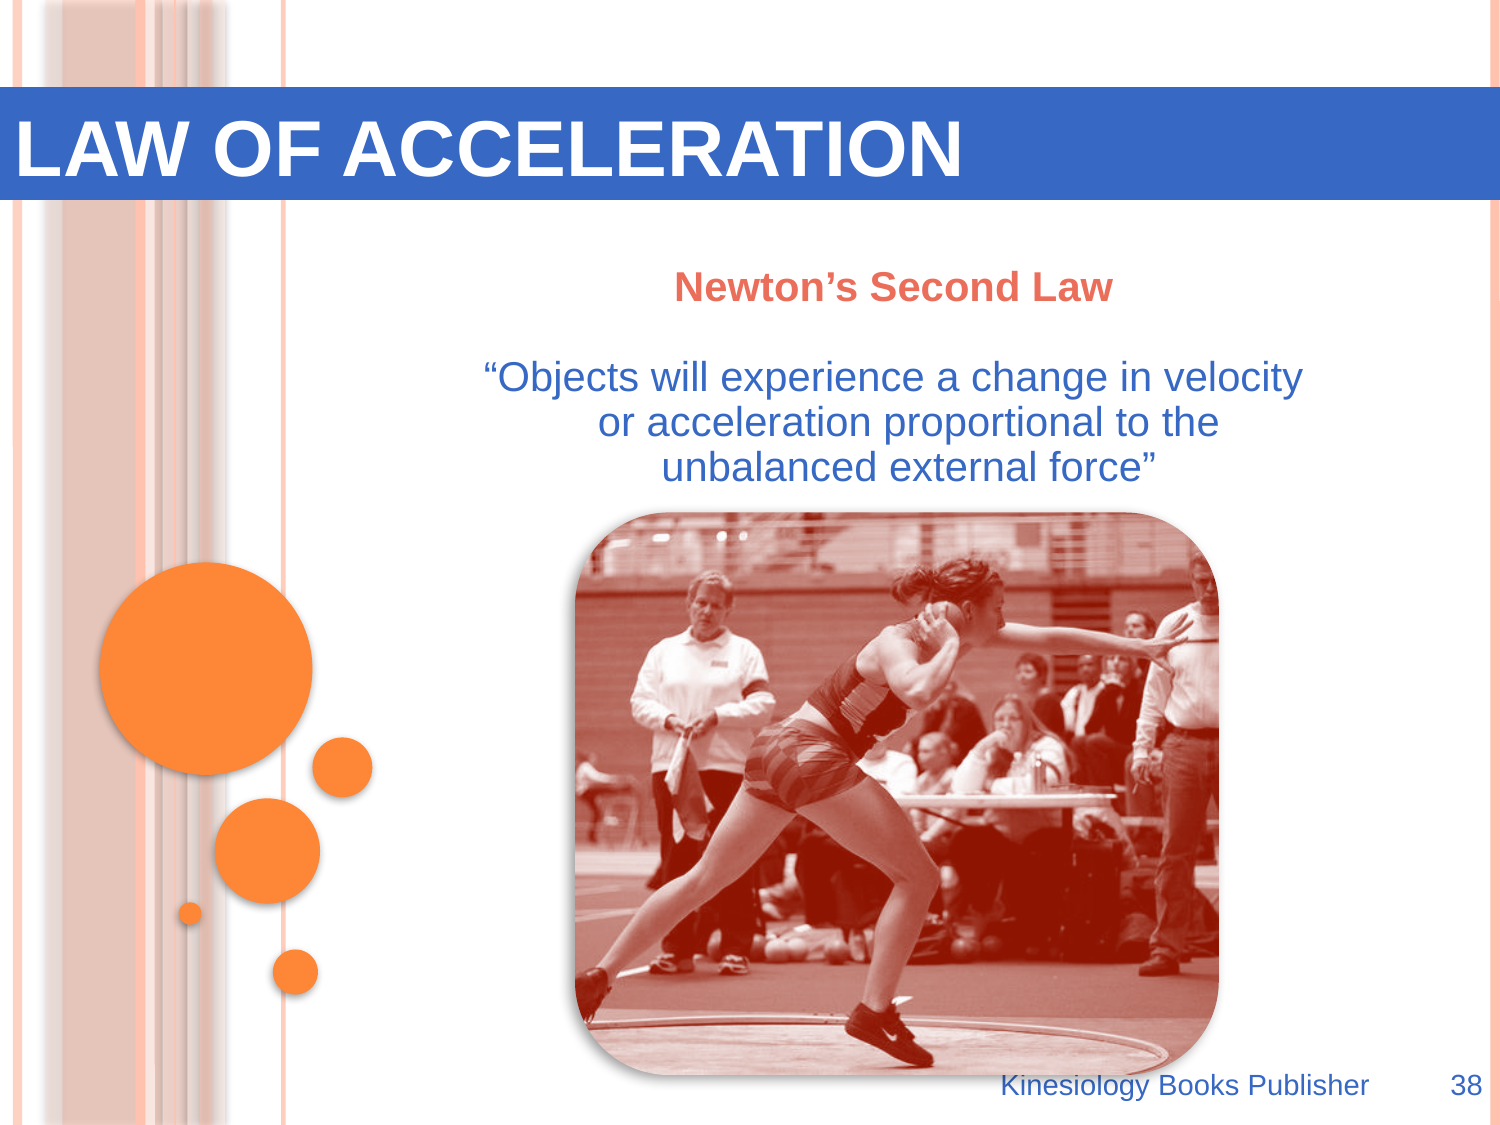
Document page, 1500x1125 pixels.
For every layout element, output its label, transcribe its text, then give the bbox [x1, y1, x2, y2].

picture [574, 511, 1220, 1076]
text_box Kinesiology Books Publisher 38 [985, 1069, 1498, 1125]
text_box Law of Acceleration [0, 87, 1500, 200]
text_box Newton’s Second Law “Objects will experience a change in velocity or acceleration proportional to the unbalanced external force” [460, 256, 1327, 747]
